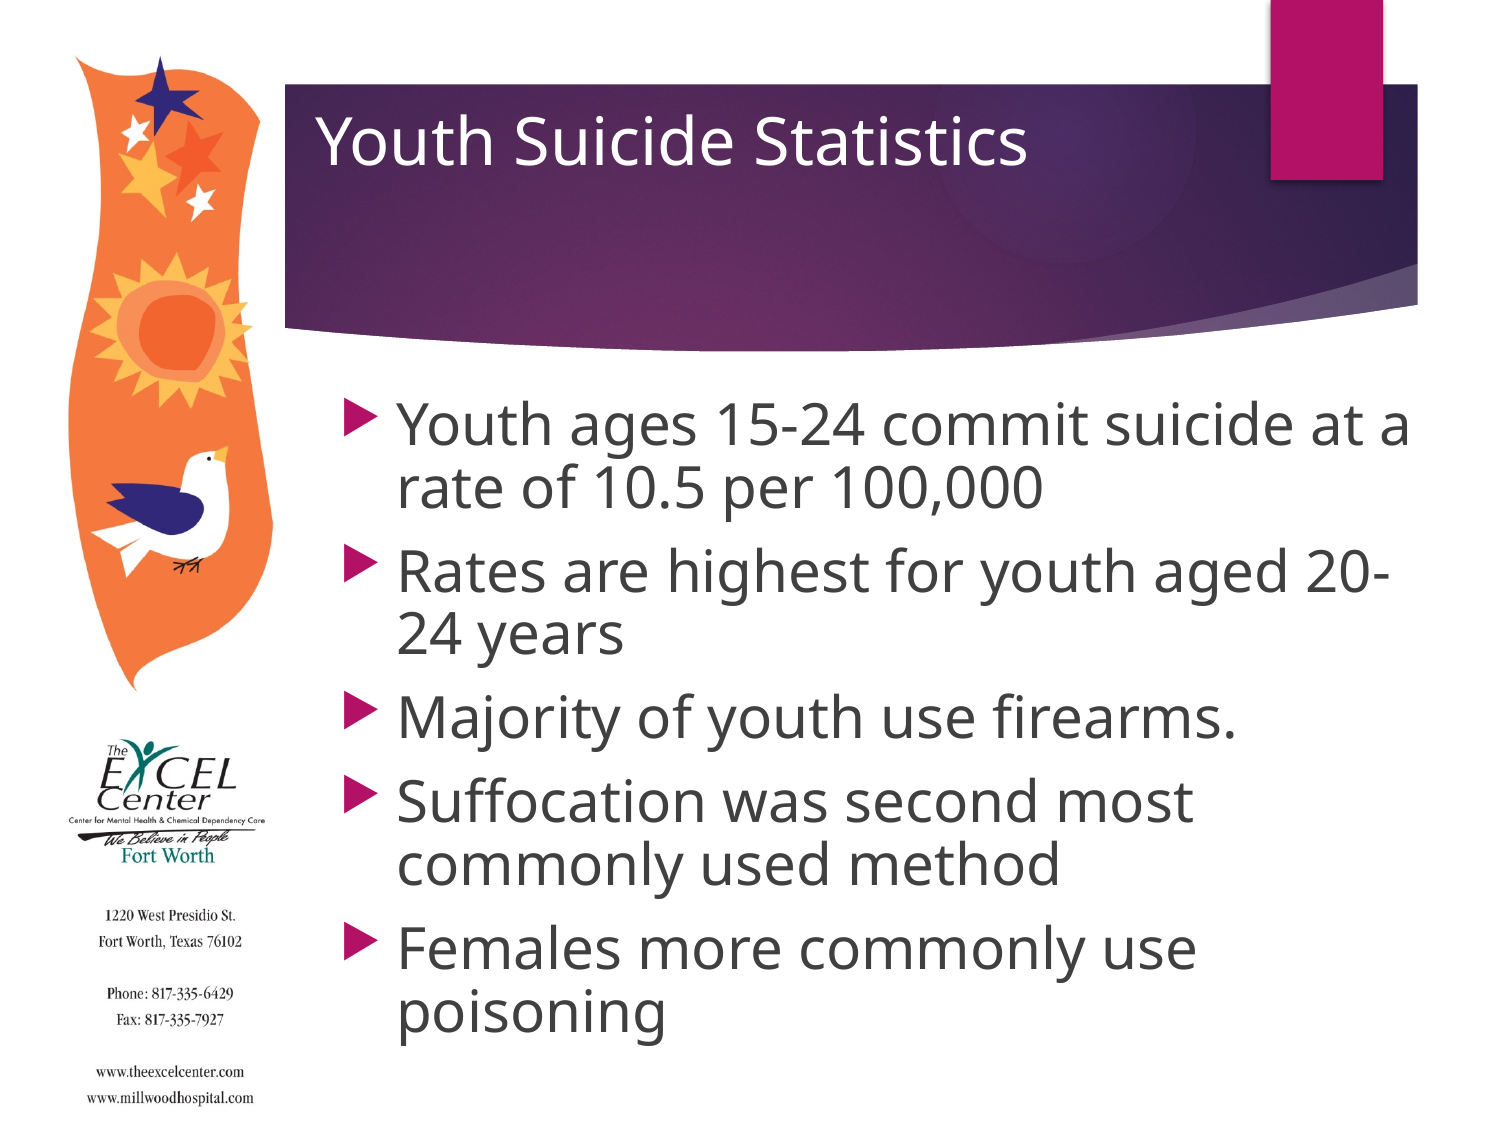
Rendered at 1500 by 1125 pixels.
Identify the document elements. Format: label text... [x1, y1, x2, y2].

title Youth Suicide Statistics [300, 45, 1425, 233]
picture [62, 42, 285, 1125]
list Youth ages 15-24 commit suicide at a rate of 10.5 per 100,000 Rates are highest for youth aged 20-24 years Majority of youth use firearms. Suffocation was second most commonly used method Females more commonly use poisoning [324, 387, 1450, 1125]
